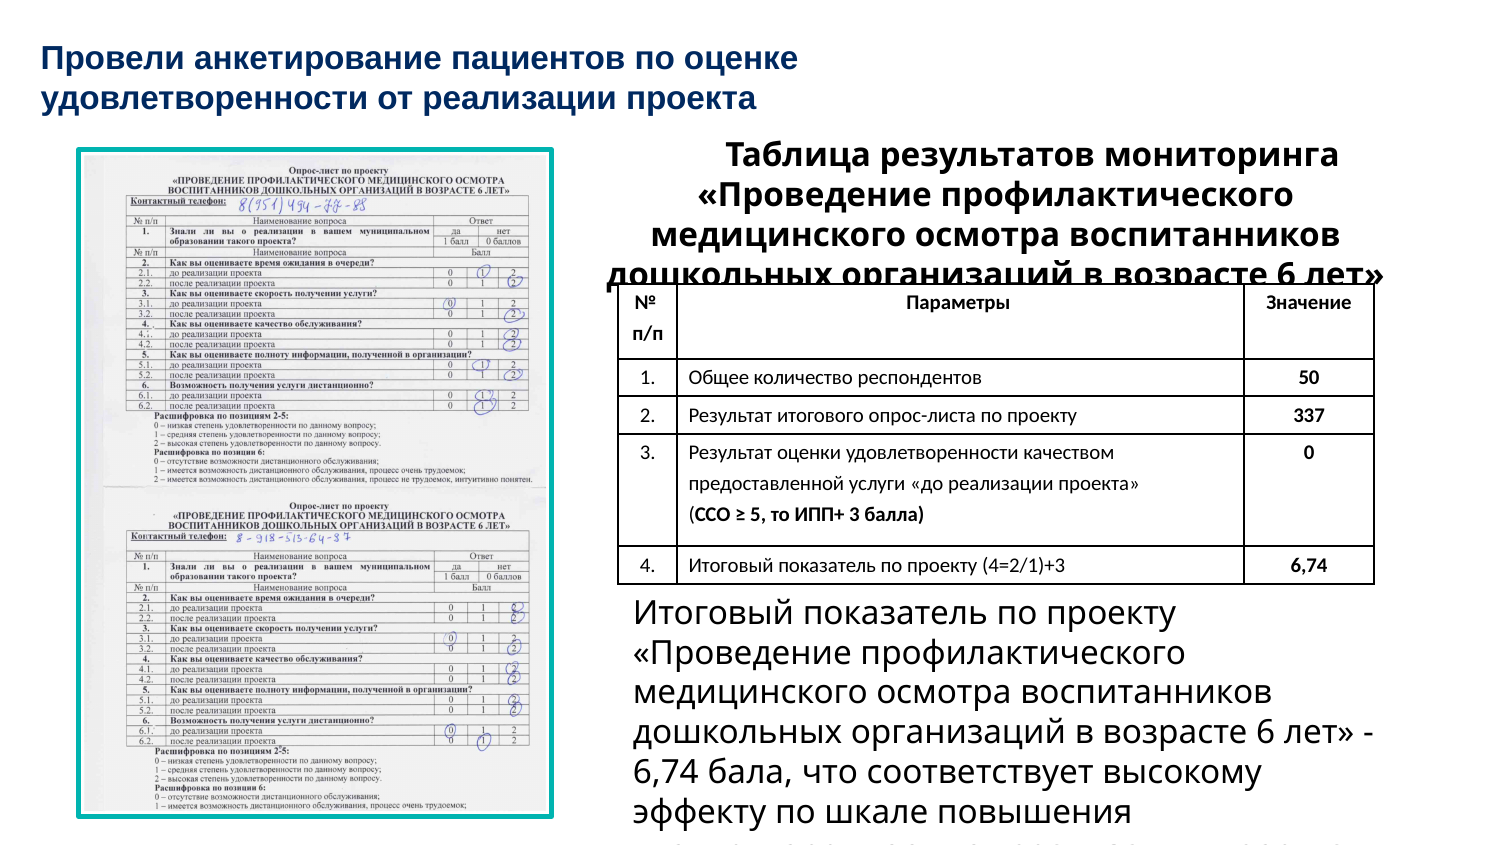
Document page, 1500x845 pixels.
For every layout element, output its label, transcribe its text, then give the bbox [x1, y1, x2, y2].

table_cell Результат оценки удовлетворенности качеством предоставленной услуги «до реализации проекта» (ССО ≥ 5, то ИПП+ 3 балла) [678, 435, 1243, 545]
table_cell 0 [1245, 435, 1373, 545]
title Провели анкетирование пациентов по оценке удовлетворенности от реализации проекта [40, 5, 844, 147]
table_cell 337 [1245, 397, 1373, 433]
table_cell 3. [619, 435, 676, 545]
table_cell Итоговый показатель по проекту (4=2/1)+3 [678, 547, 1243, 583]
table_header № п/п [619, 285, 676, 358]
text_box Таблица результатов мониторинга «Проведение профилактического медицинского осмотра воспитанников дошкольных организаций в возрасте 6 лет» [572, 125, 1420, 346]
text_box Итоговый показатель по проекту «Проведение профилактического медицинского осмотра воспитанников дошкольных организаций в возрасте 6 лет» - 6,74 бала, что соответствует высокому эффекту по шкале повышения удовлетворенности от реализации проекта [618, 583, 1401, 845]
picture [80, 151, 550, 815]
table_cell 2. [619, 397, 676, 433]
table_header Параметры [678, 285, 1243, 358]
table_cell Общее количество респондентов [678, 360, 1243, 395]
table_cell 1. [619, 360, 676, 395]
table_cell 50 [1245, 360, 1373, 395]
table_cell 4. [619, 547, 676, 583]
table_cell Результат итогового опрос-листа по проекту [678, 397, 1243, 433]
table_header Значение [1245, 285, 1373, 358]
table_cell 6,74 [1245, 547, 1373, 583]
